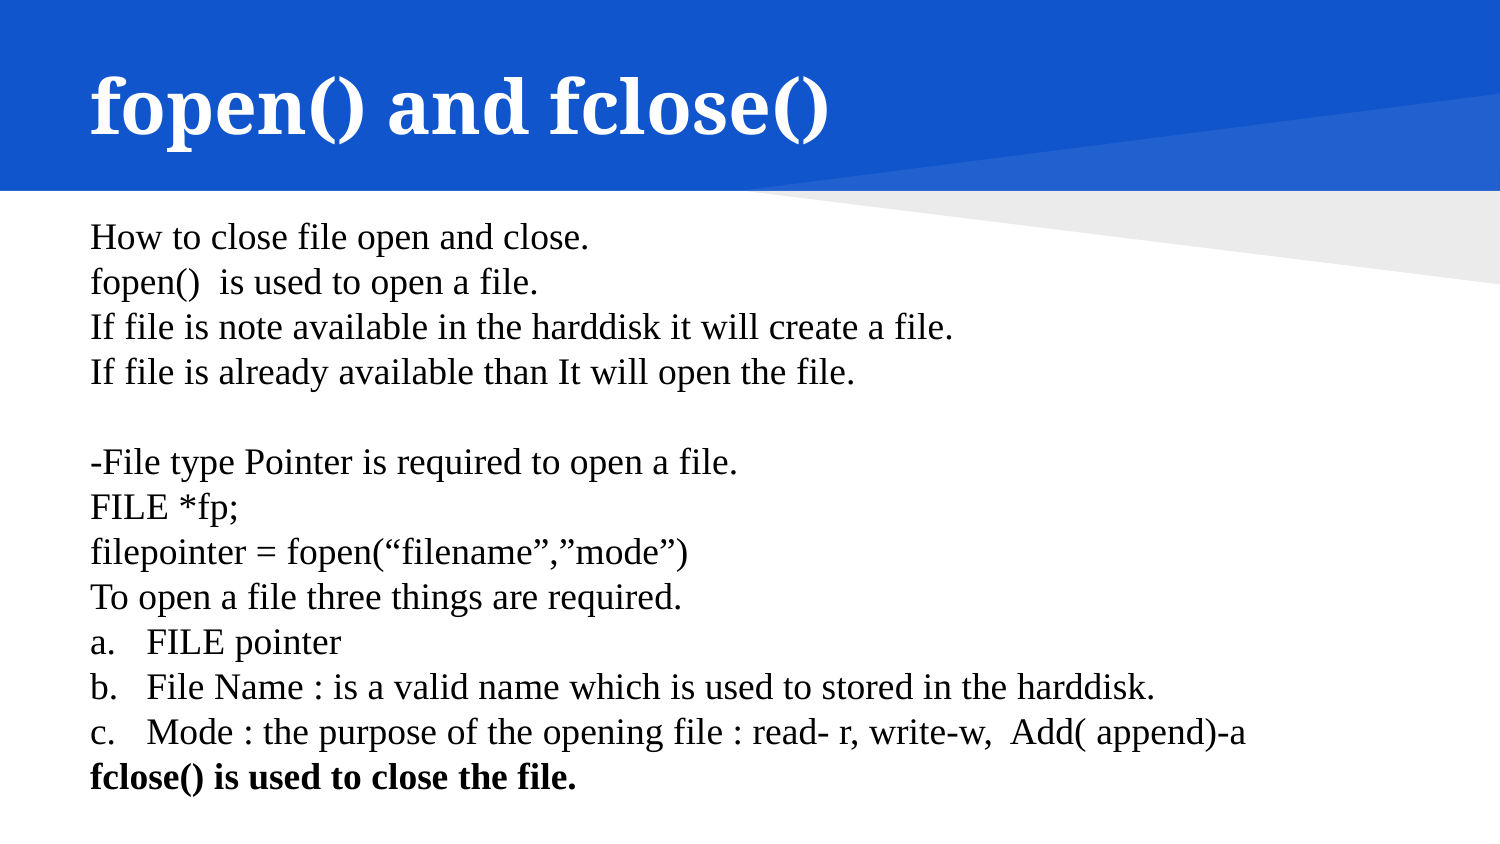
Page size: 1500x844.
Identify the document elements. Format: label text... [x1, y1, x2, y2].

title fopen() and fclose() [75, 33, 1425, 175]
list How to close file open and close. fopen() is used to open a file. If file is note available in the harddisk it will create a file. If file is already available than It will open the file. -File type Pointer is required to open a file. FILE *fp; filepointer = fopen(“filename”,”mode”) To open a file three things are required. FILE pointer File Name : is a valid name which is used to stored in the harddisk. Mode : the purpose of the opening file : read- r, write-w, Add( append)-a fclose() is used to close the file. [75, 196, 1425, 808]
